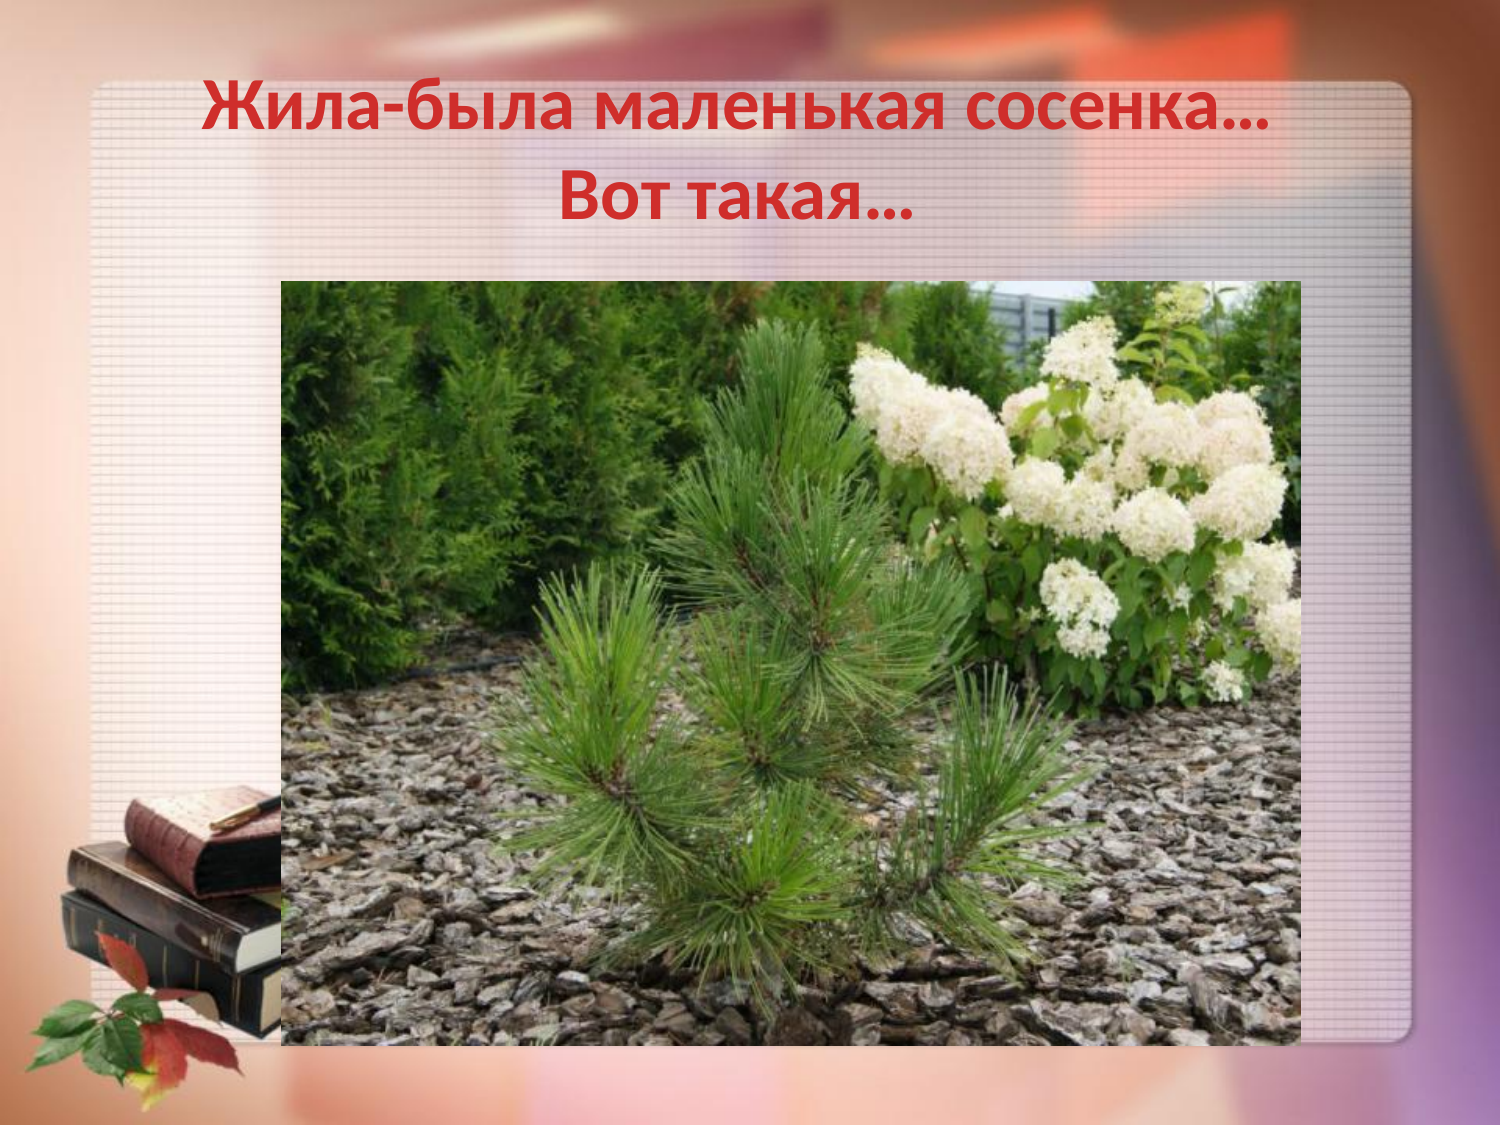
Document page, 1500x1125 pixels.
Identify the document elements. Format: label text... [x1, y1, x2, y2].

picture [0, 0, 1500, 1125]
text_box Жила-была маленькая сосенка… Вот такая… [70, 46, 1407, 242]
